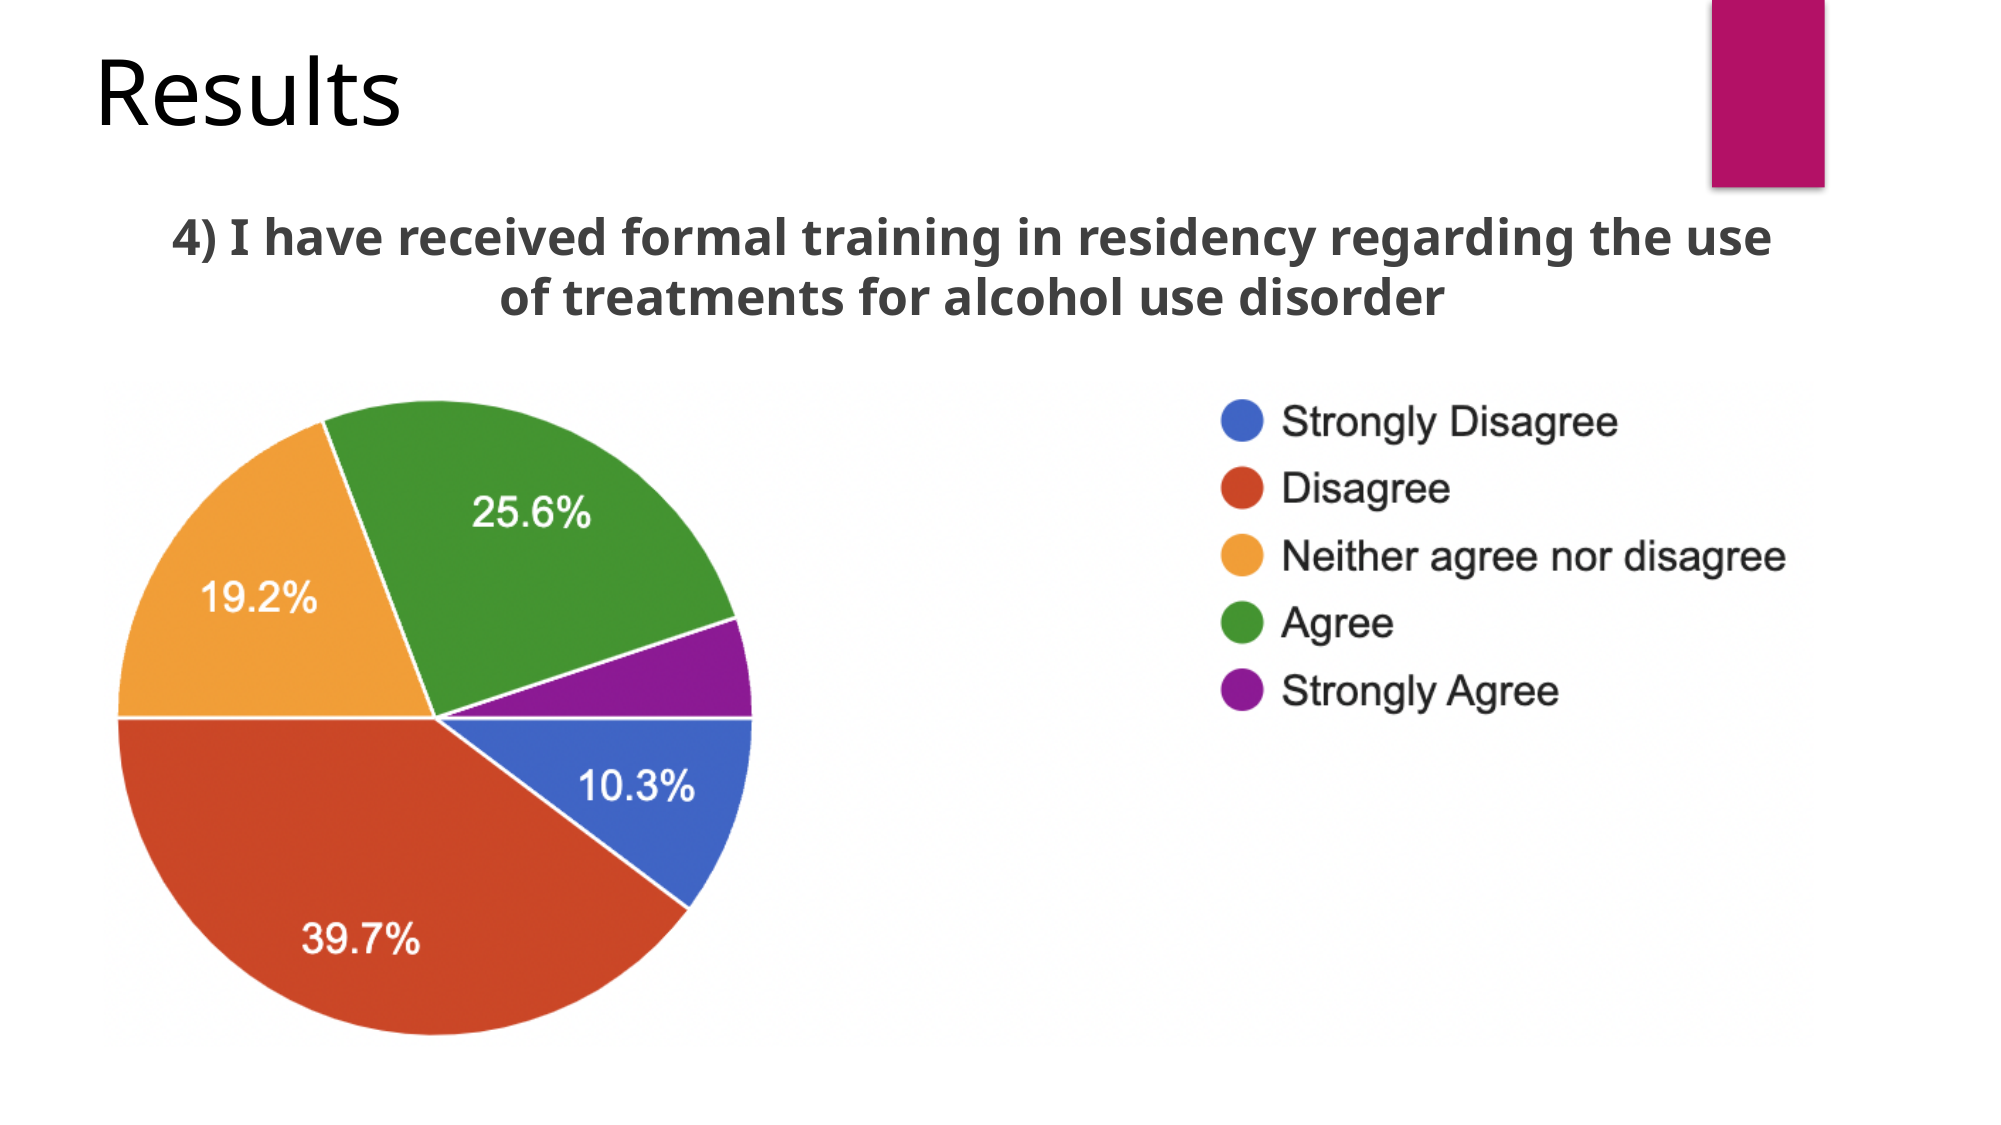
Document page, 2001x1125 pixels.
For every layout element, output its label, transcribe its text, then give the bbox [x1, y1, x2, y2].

picture [102, 380, 1814, 1047]
list 4) I have received formal training in residency regarding the use of treatments for alcohol use disorder [144, 198, 1802, 378]
title Results [78, 30, 1516, 147]
